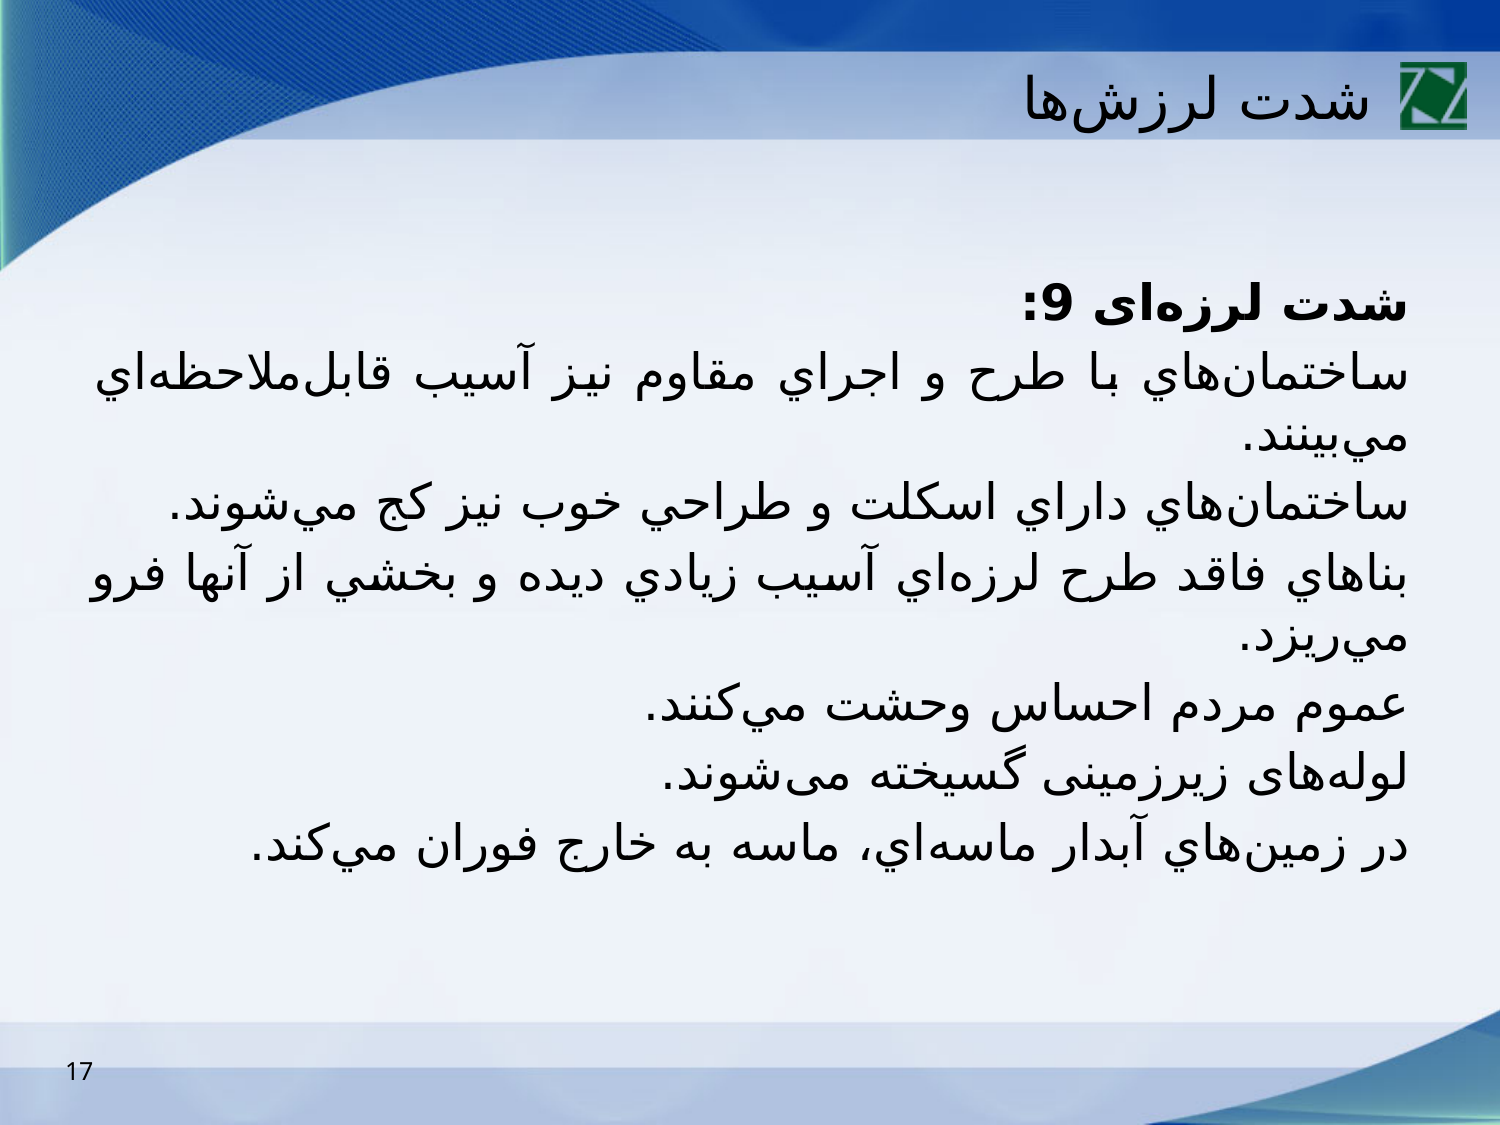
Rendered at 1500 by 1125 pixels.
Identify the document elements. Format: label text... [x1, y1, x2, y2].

slide_number 17 [50, 1042, 400, 1103]
title شدت لرزش‌ها [549, 50, 1388, 143]
list شدت لرزه‌ای 9: ساختمان‌هاي با طرح و اجراي مقاوم نيز آسيب قابل‌ملاحظه‌اي مي‌بينند. ساختمان‌هاي داراي اسكلت و طراحي خوب نيز كج مي‌شوند. بناهاي فاقد طرح لرزه‌اي آسيب زيادي ديده و بخشي از آنها فرو مي‌ريزد. عموم مردم احساس وحشت مي‌كنند. لوله‌های زیرزمینی گسیخته می‌شوند. در زمين‌هاي آبدار ماسه‌اي، ماسه به خارج فوران مي‌كند. [75, 262, 1425, 1005]
picture [0, 0, 1500, 1125]
